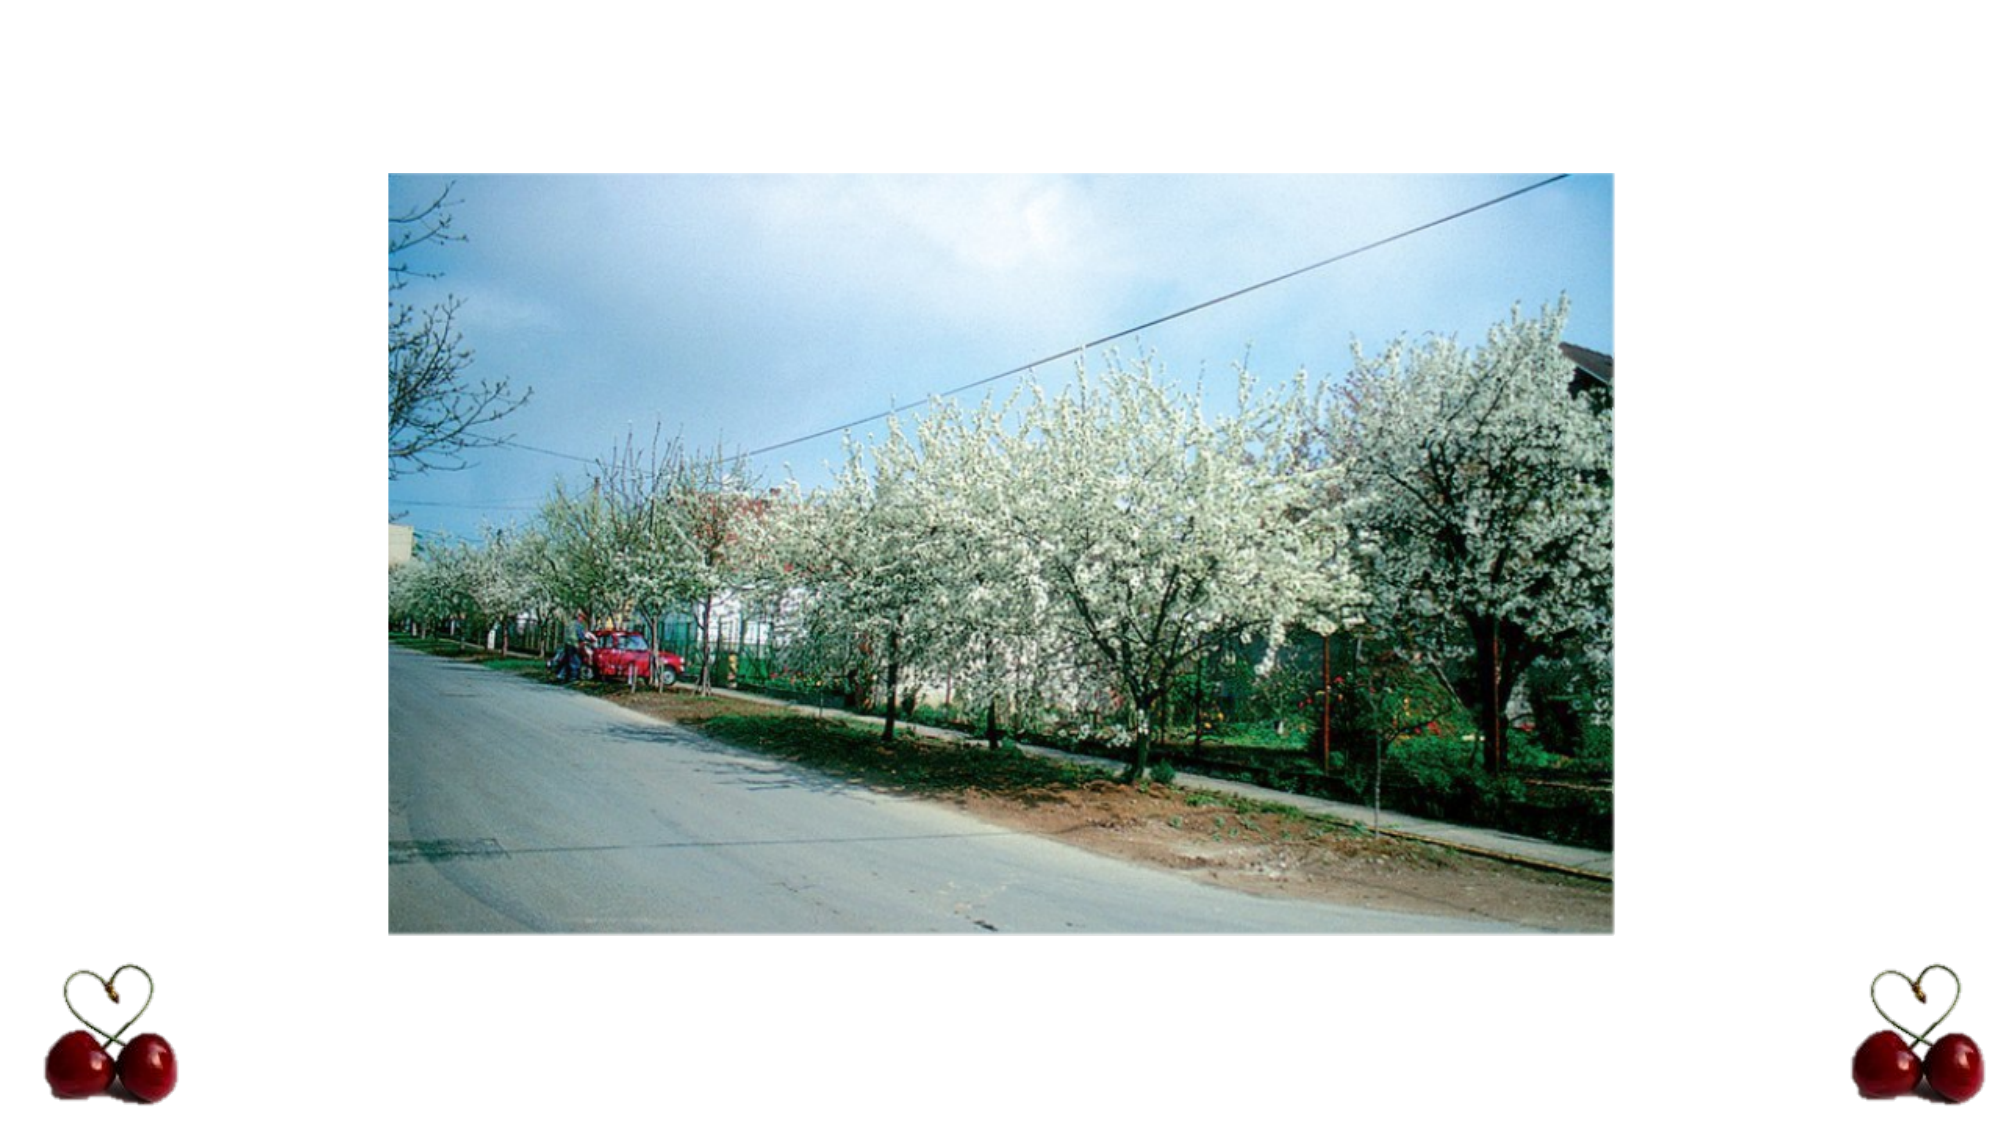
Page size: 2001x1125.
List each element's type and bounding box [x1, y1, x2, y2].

picture [0, 952, 193, 1125]
picture [388, 173, 1616, 940]
picture [1807, 952, 2000, 1125]
